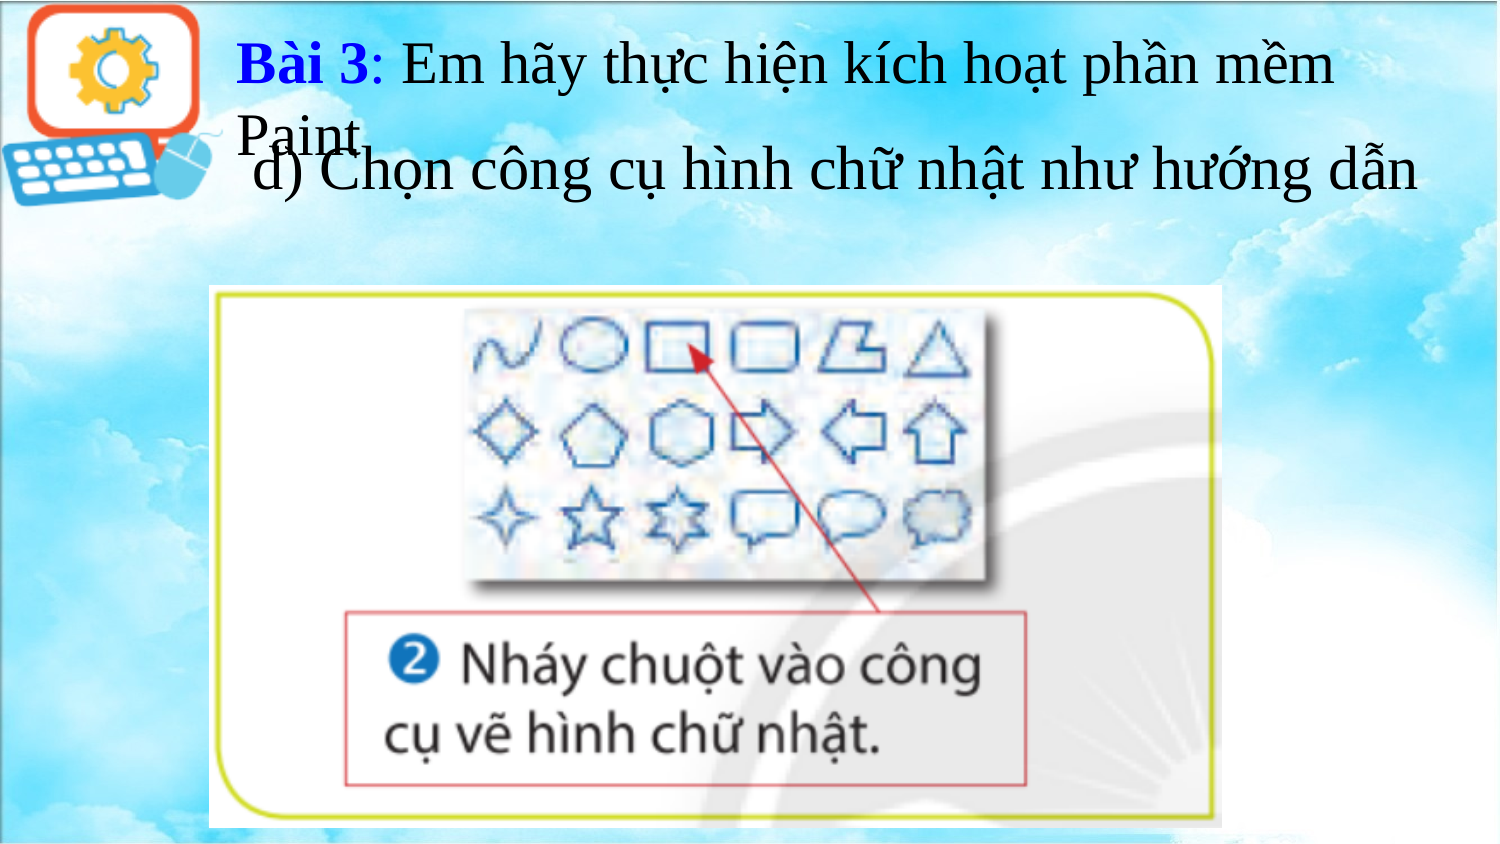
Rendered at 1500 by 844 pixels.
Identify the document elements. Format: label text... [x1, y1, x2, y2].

title d) Chọn công cụ hình chữ nhật như hướng dẫn [87, 117, 1459, 243]
picture [0, 0, 1500, 844]
text_box Bài 3: Em hãy thực hiện kích hoạt phần mềm Paint [235, 8, 1489, 117]
